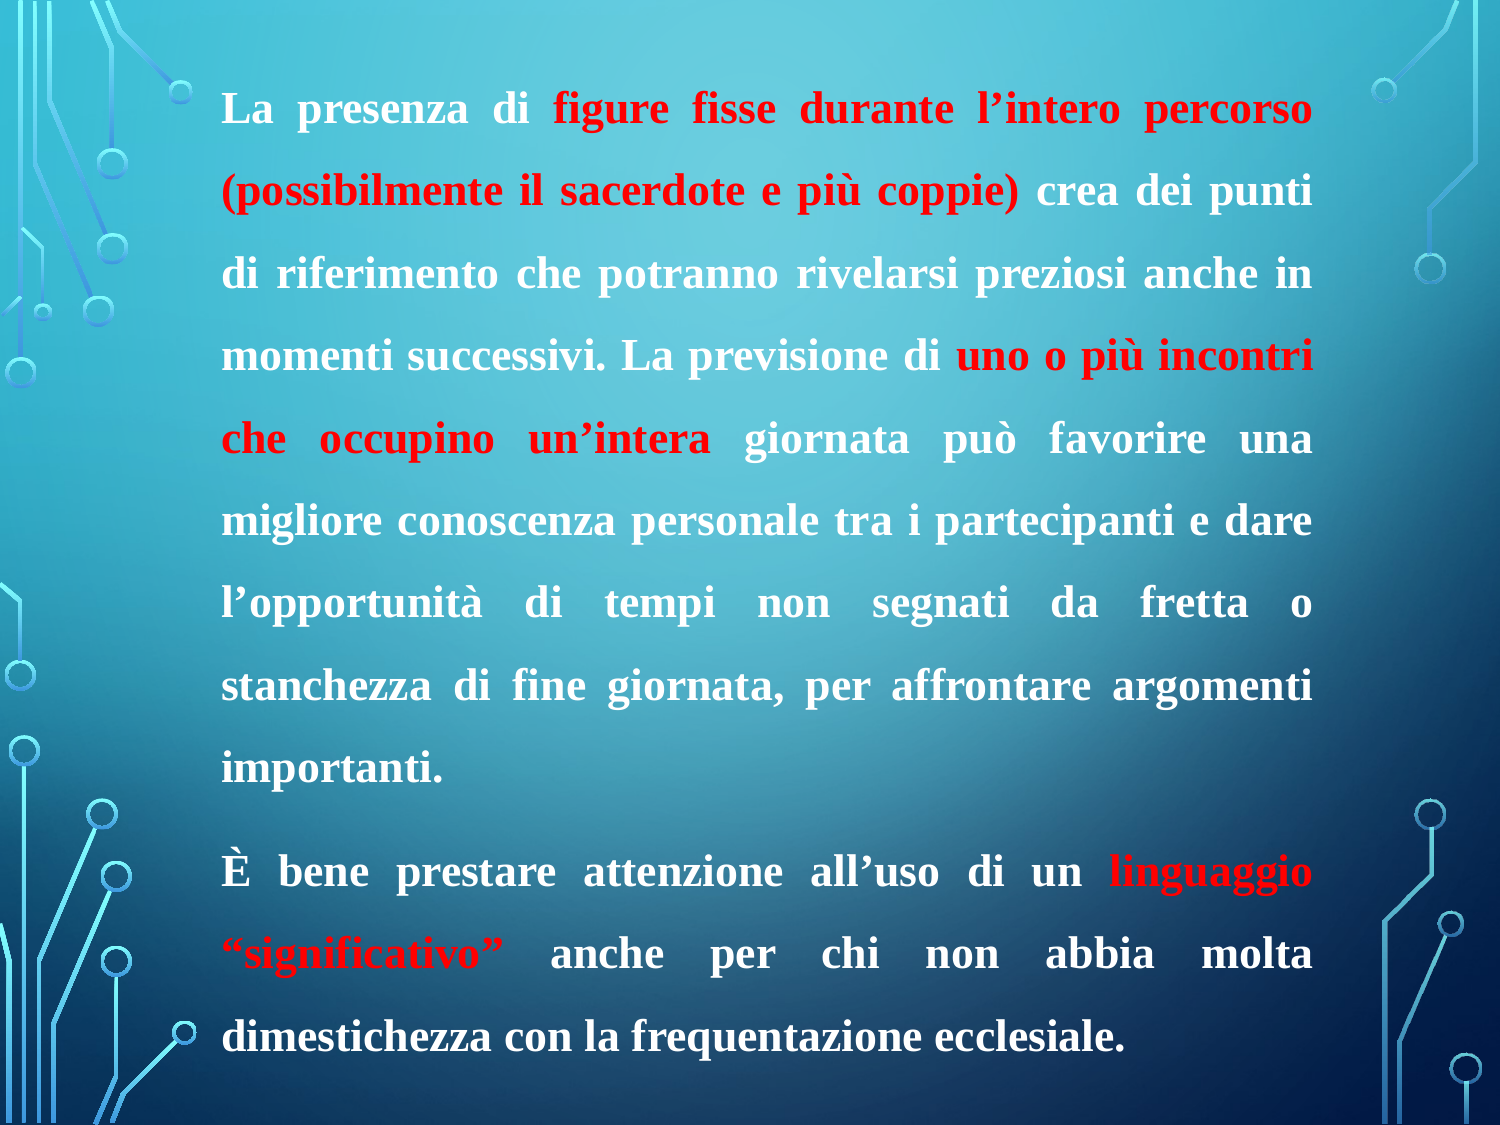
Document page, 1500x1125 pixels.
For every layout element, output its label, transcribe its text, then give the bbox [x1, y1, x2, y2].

text_box La presenza di figure fisse durante l’intero percorso (possibilmente il sacerdote e più coppie) crea dei punti di riferimento che potranno rivelarsi preziosi anche in momenti successivi. La previsione di uno o più incontri che occupino un’intera giornata può favorire una migliore conoscenza personale tra i partecipanti e dare l’opportunità di tempi non segnati da fretta o stanchezza di fine giornata, per affrontare argomenti importanti. È bene prestare attenzione all’uso di un linguaggio “significativo” anche per chi non abbia molta dimestichezza con la frequentazione ecclesiale. [206, 42, 1329, 1068]
